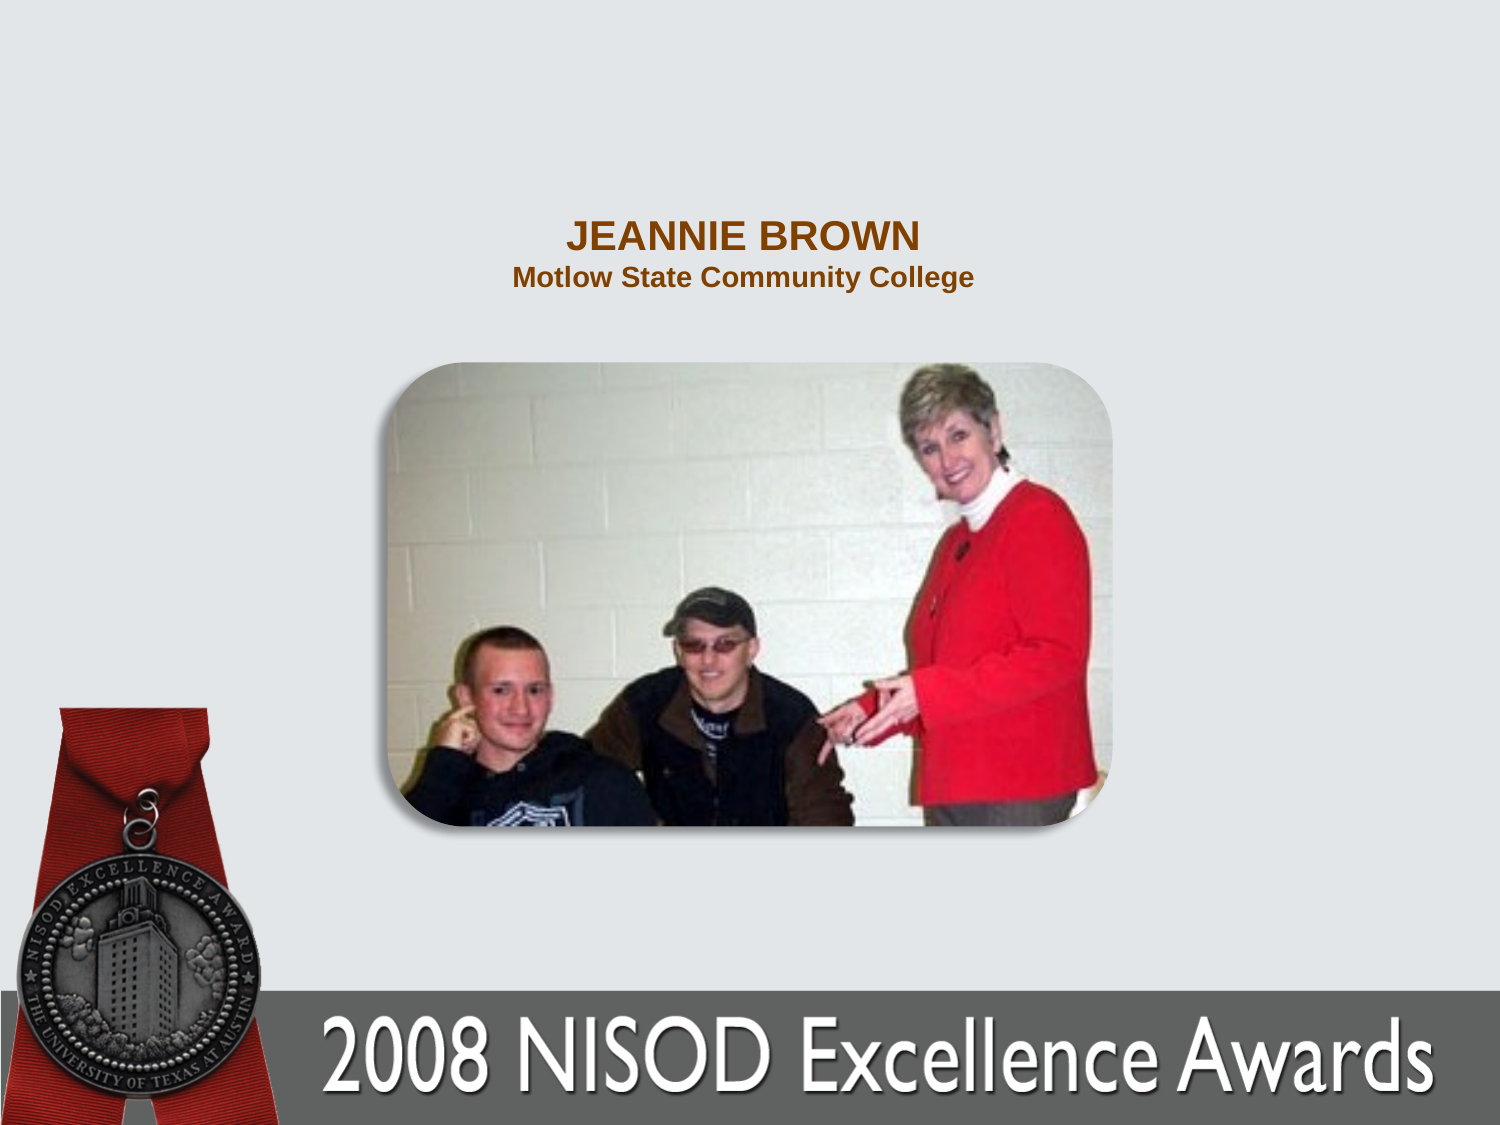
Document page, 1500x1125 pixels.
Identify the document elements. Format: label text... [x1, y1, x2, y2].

picture [0, 0, 1500, 1125]
title JEANNIE BROWN Motlow State Community College [487, 98, 1000, 301]
